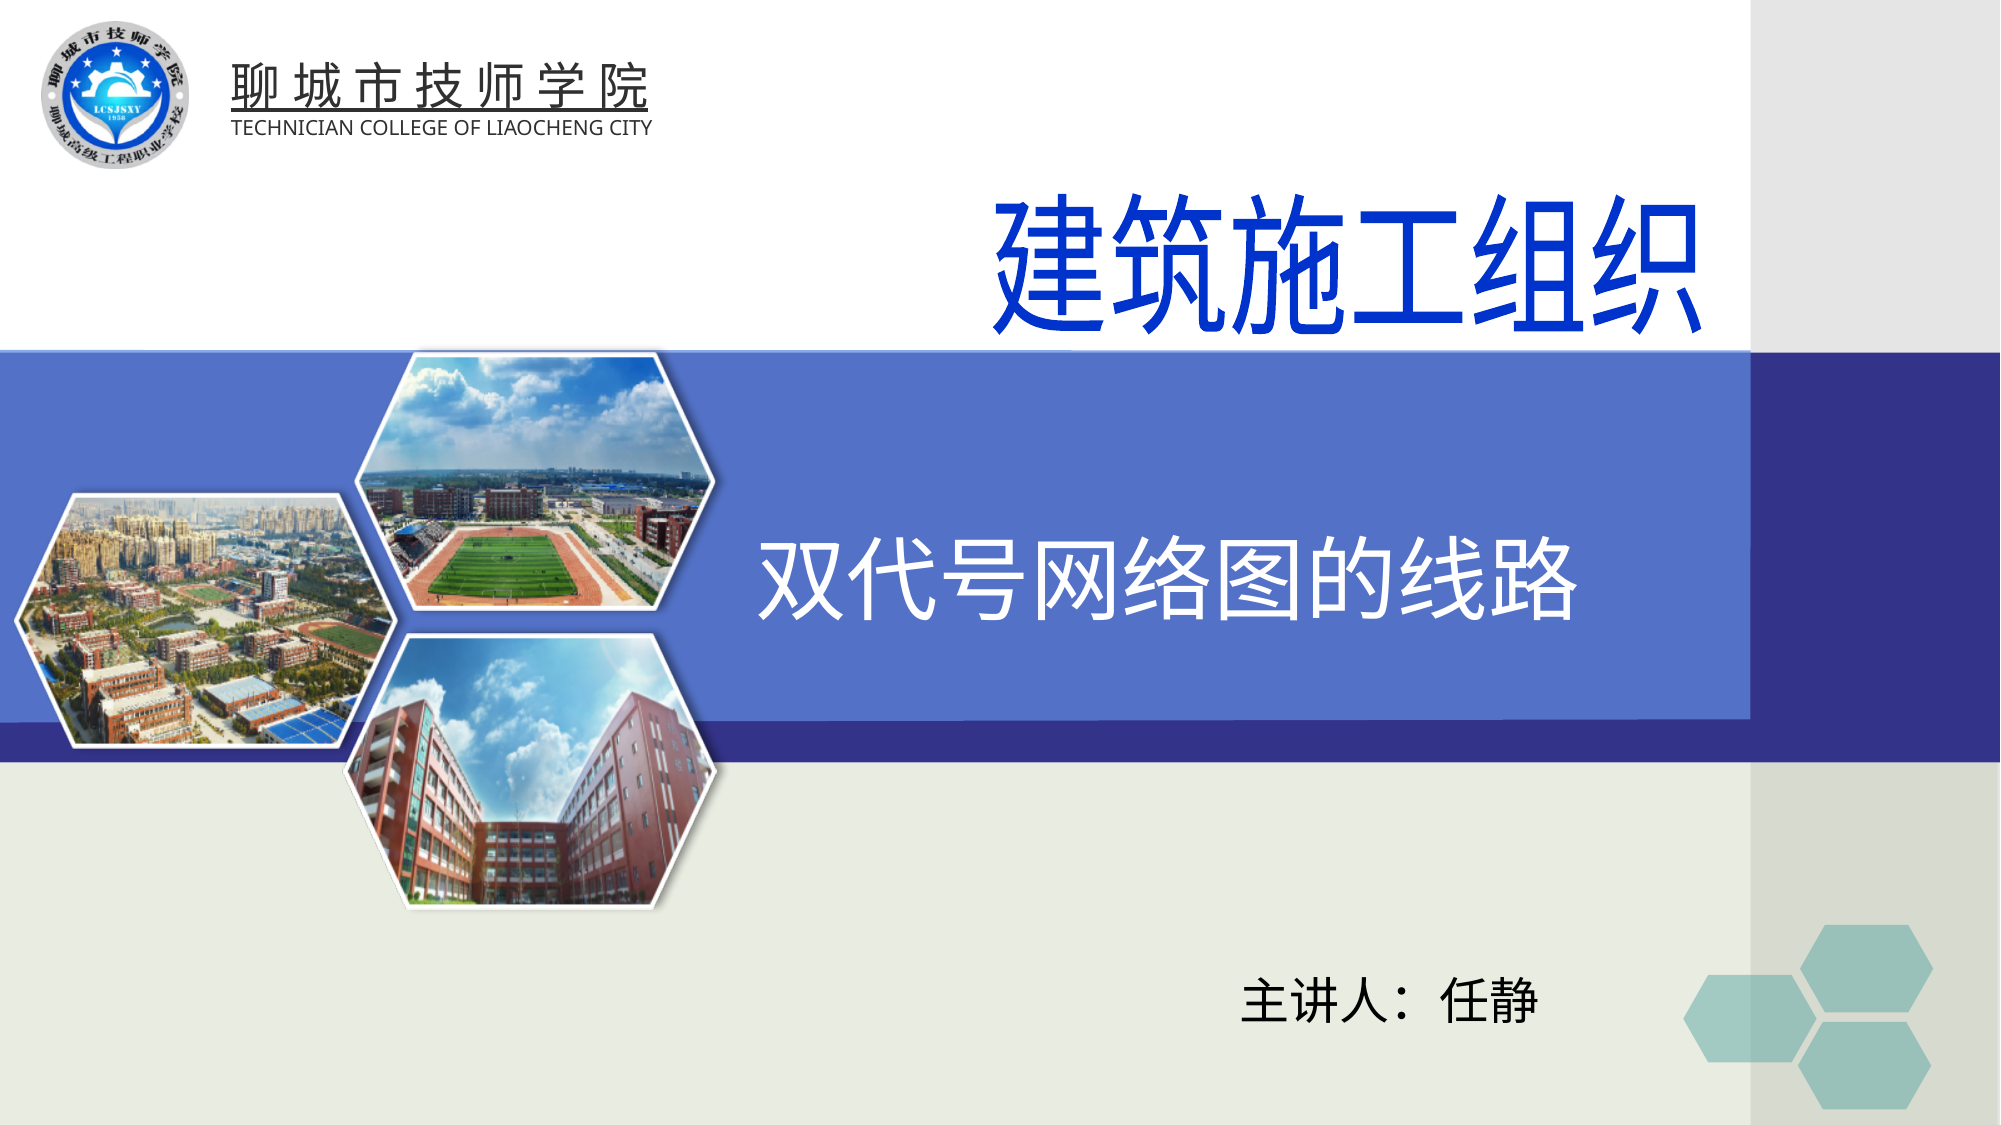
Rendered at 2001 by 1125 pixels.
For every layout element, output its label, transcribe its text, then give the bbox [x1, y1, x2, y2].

text_box 双代号网络图的线路 [697, 514, 1596, 640]
text_box 聊 城 市 技 师 学 院 TECHNICIAN COLLEGE OF LIAOCHENG CITY [216, 47, 836, 172]
picture [41, 21, 189, 169]
text_box 主讲人：任静 [1224, 962, 1555, 1037]
picture [14, 352, 717, 910]
